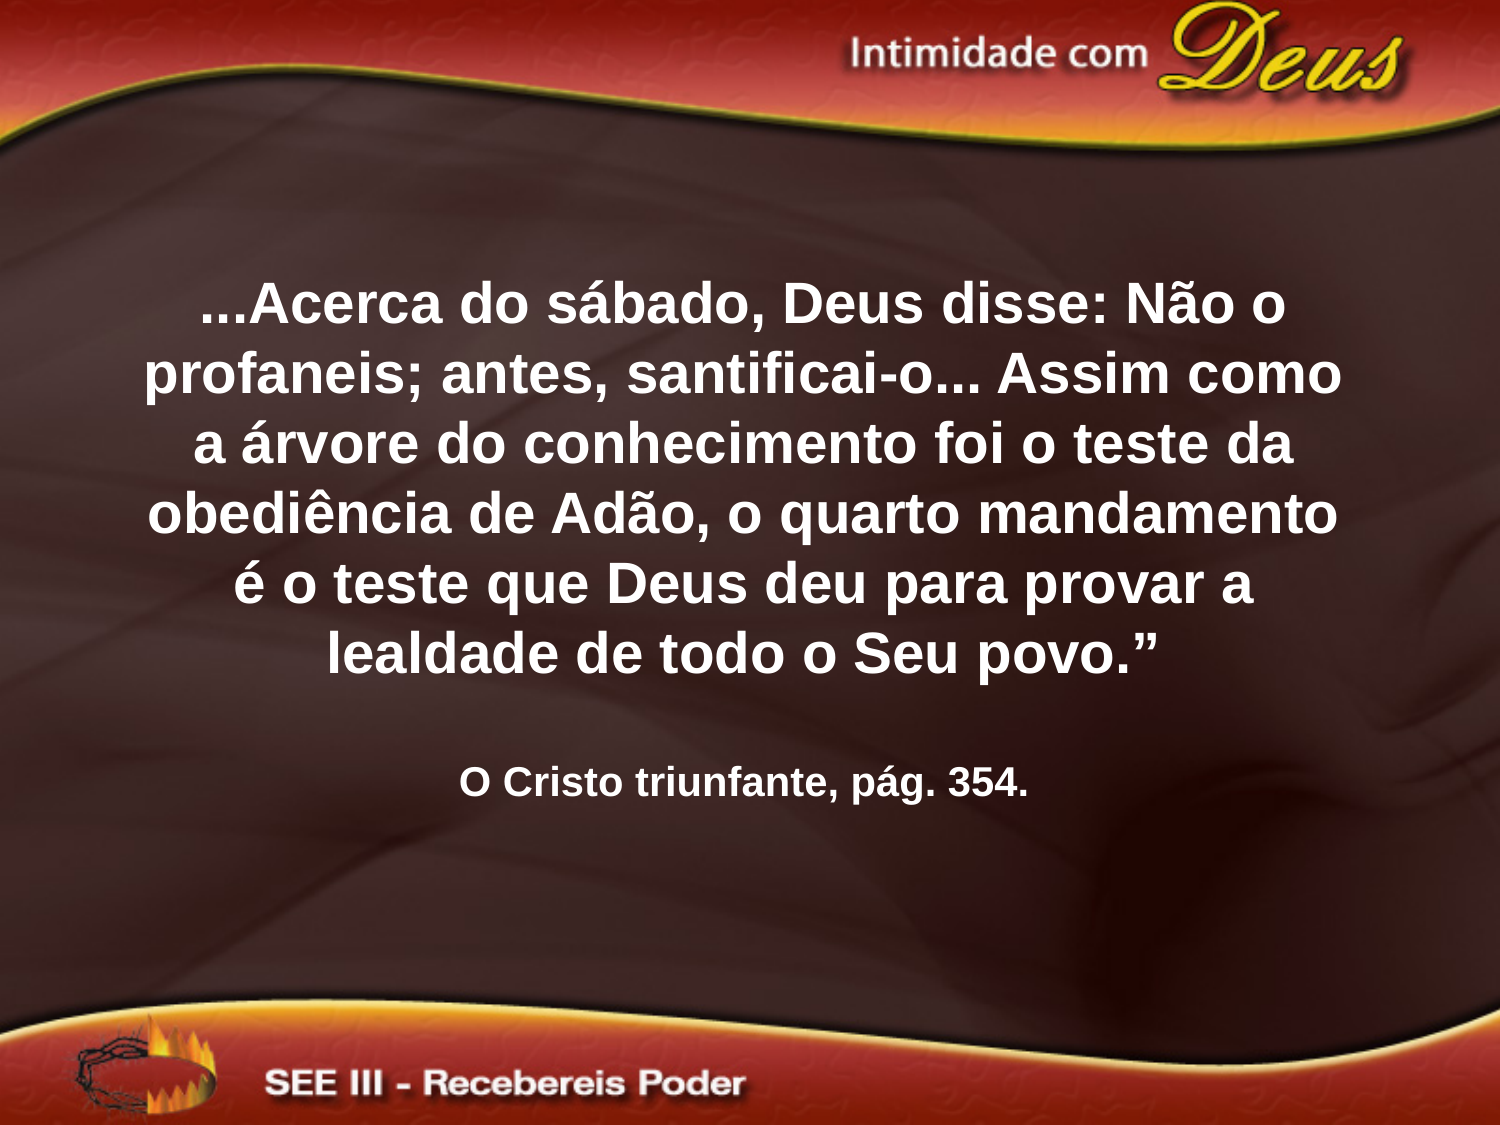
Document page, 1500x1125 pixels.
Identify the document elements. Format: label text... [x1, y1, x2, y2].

text_box ...Acerca do sábado, Deus disse: Não o profaneis; antes, santificai-o... Assim como a árvore do conhecimento foi o teste da obediência de Adão, o quarto mandamento é o teste que Deus deu para provar a lealdade de todo o Seu povo.” O Cristo triunfante, pág. 354. [128, 257, 1360, 813]
picture [0, 0, 1500, 1125]
